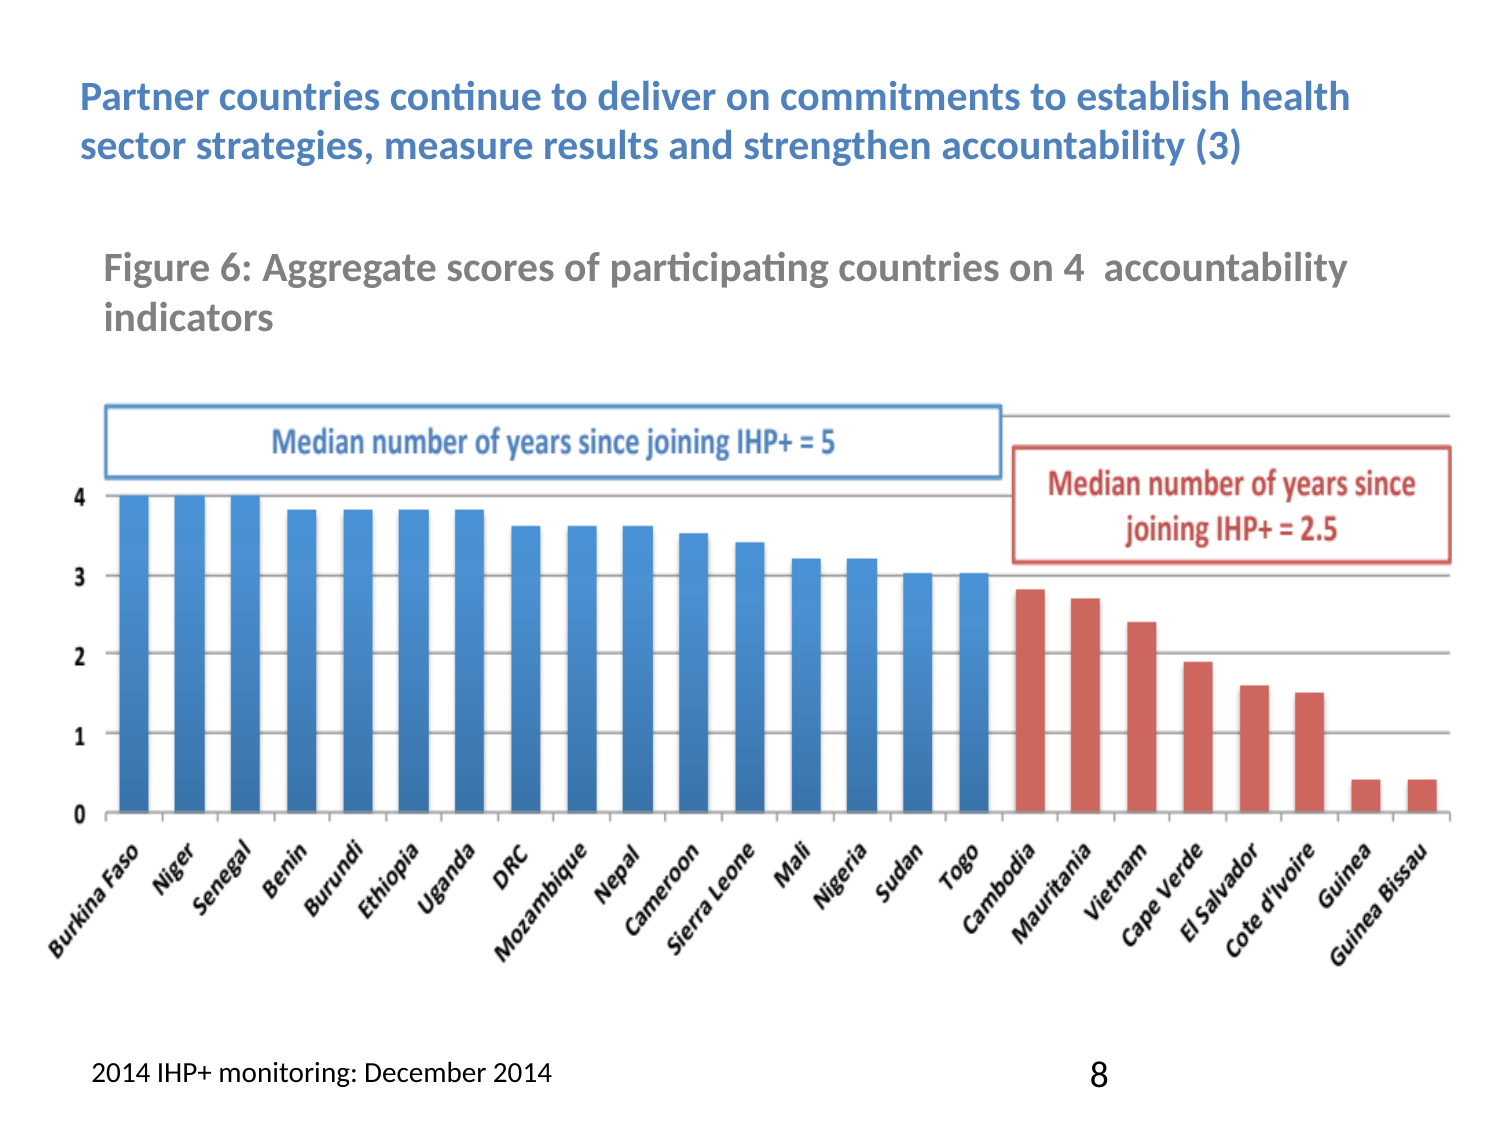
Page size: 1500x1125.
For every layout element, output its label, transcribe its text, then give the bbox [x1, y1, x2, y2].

slide_number 7 [1074, 1042, 1425, 1103]
picture [29, 385, 1471, 988]
list Figure 6: Aggregate scores of participating countries on 4 accountability indicators [88, 231, 1471, 385]
title Partner countries continue to deliver on commitments to establish health sector strategies, measure results and strengthen accountability (3) [64, 42, 1415, 194]
